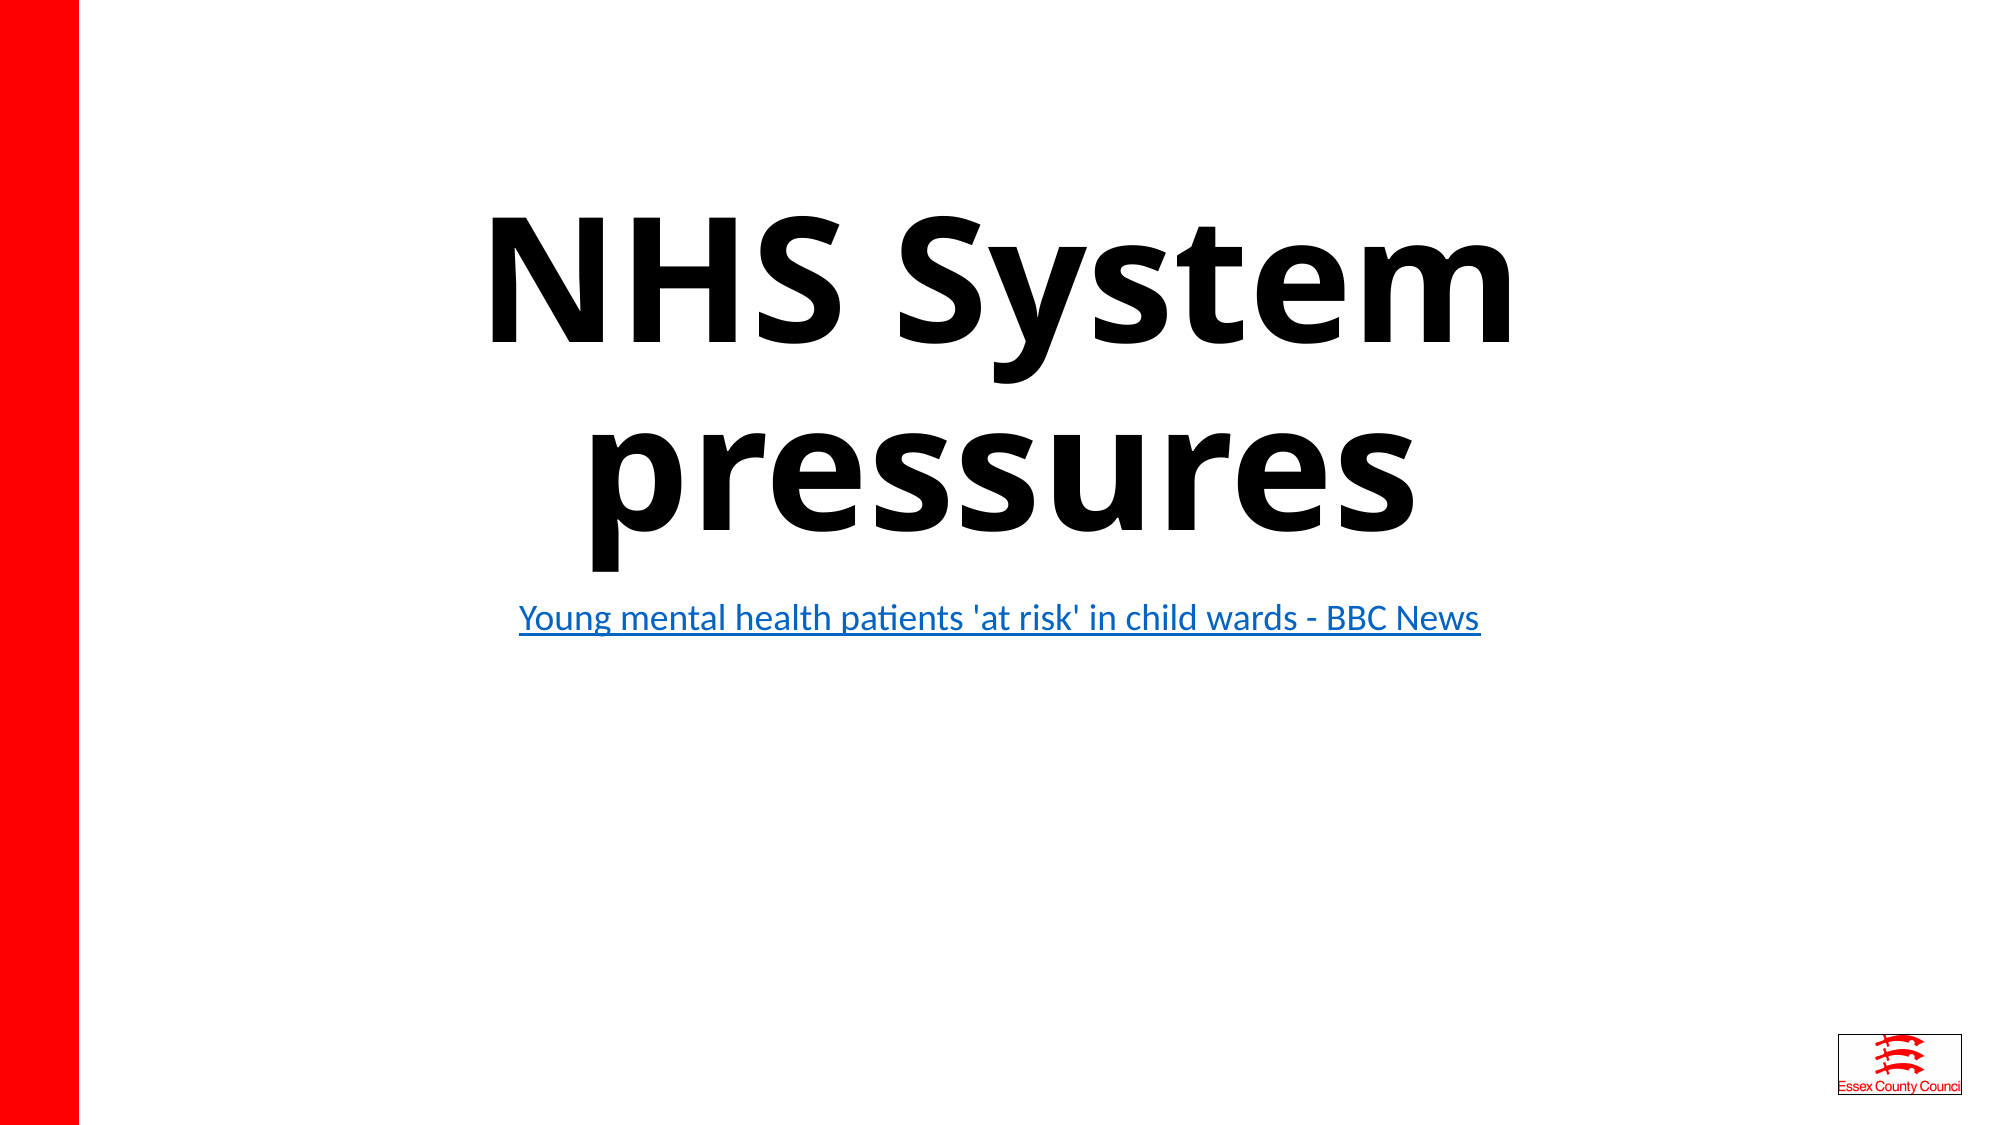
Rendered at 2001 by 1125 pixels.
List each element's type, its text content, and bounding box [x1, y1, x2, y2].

text_box [0, 0, 79, 1125]
picture [1838, 1034, 1962, 1095]
title NHS System pressures [249, 184, 1750, 576]
subtitle Young mental health patients 'at risk' in child wards - BBC News [249, 590, 1750, 863]
